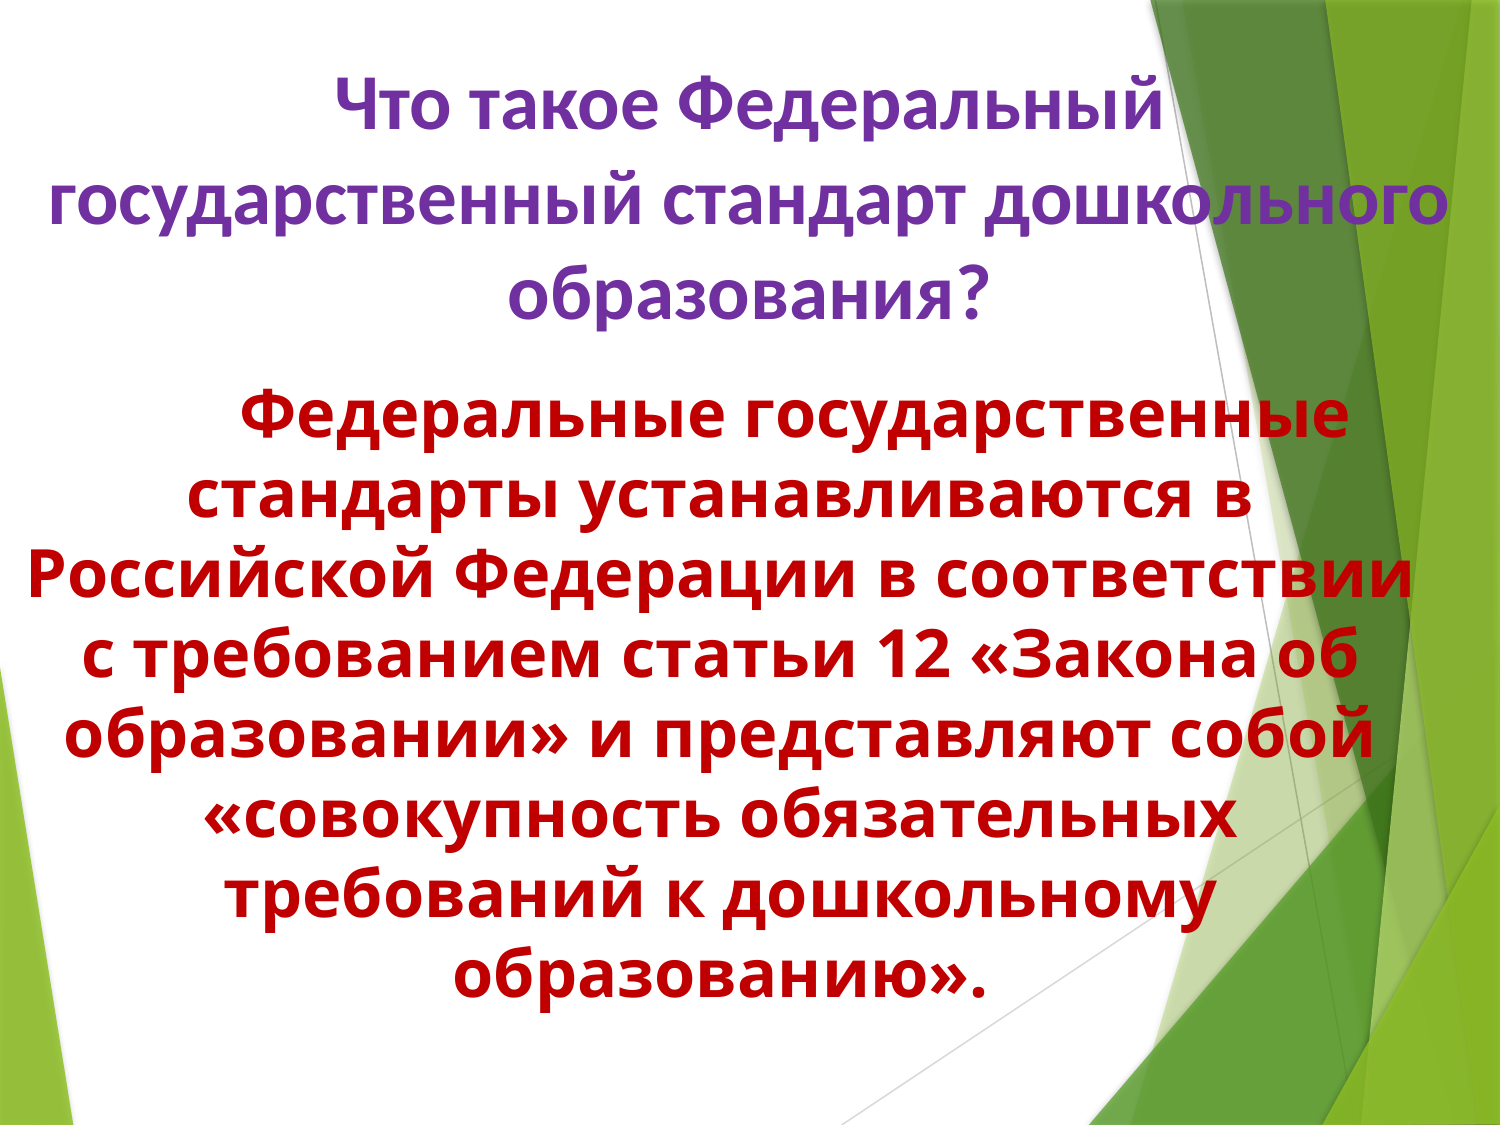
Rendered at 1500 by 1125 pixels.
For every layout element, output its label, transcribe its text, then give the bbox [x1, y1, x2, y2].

text_box Что такое Федеральный государственный стандарт дошкольного образования? [29, 42, 1471, 343]
text_box Федеральные государственные стандарты устанавливаются в Российской Федерации в соответствии с требованием статьи 12 «Закона об образовании» и представляют собой «совокупность обязательных требований к дошкольному образованию». [0, 363, 1442, 978]
